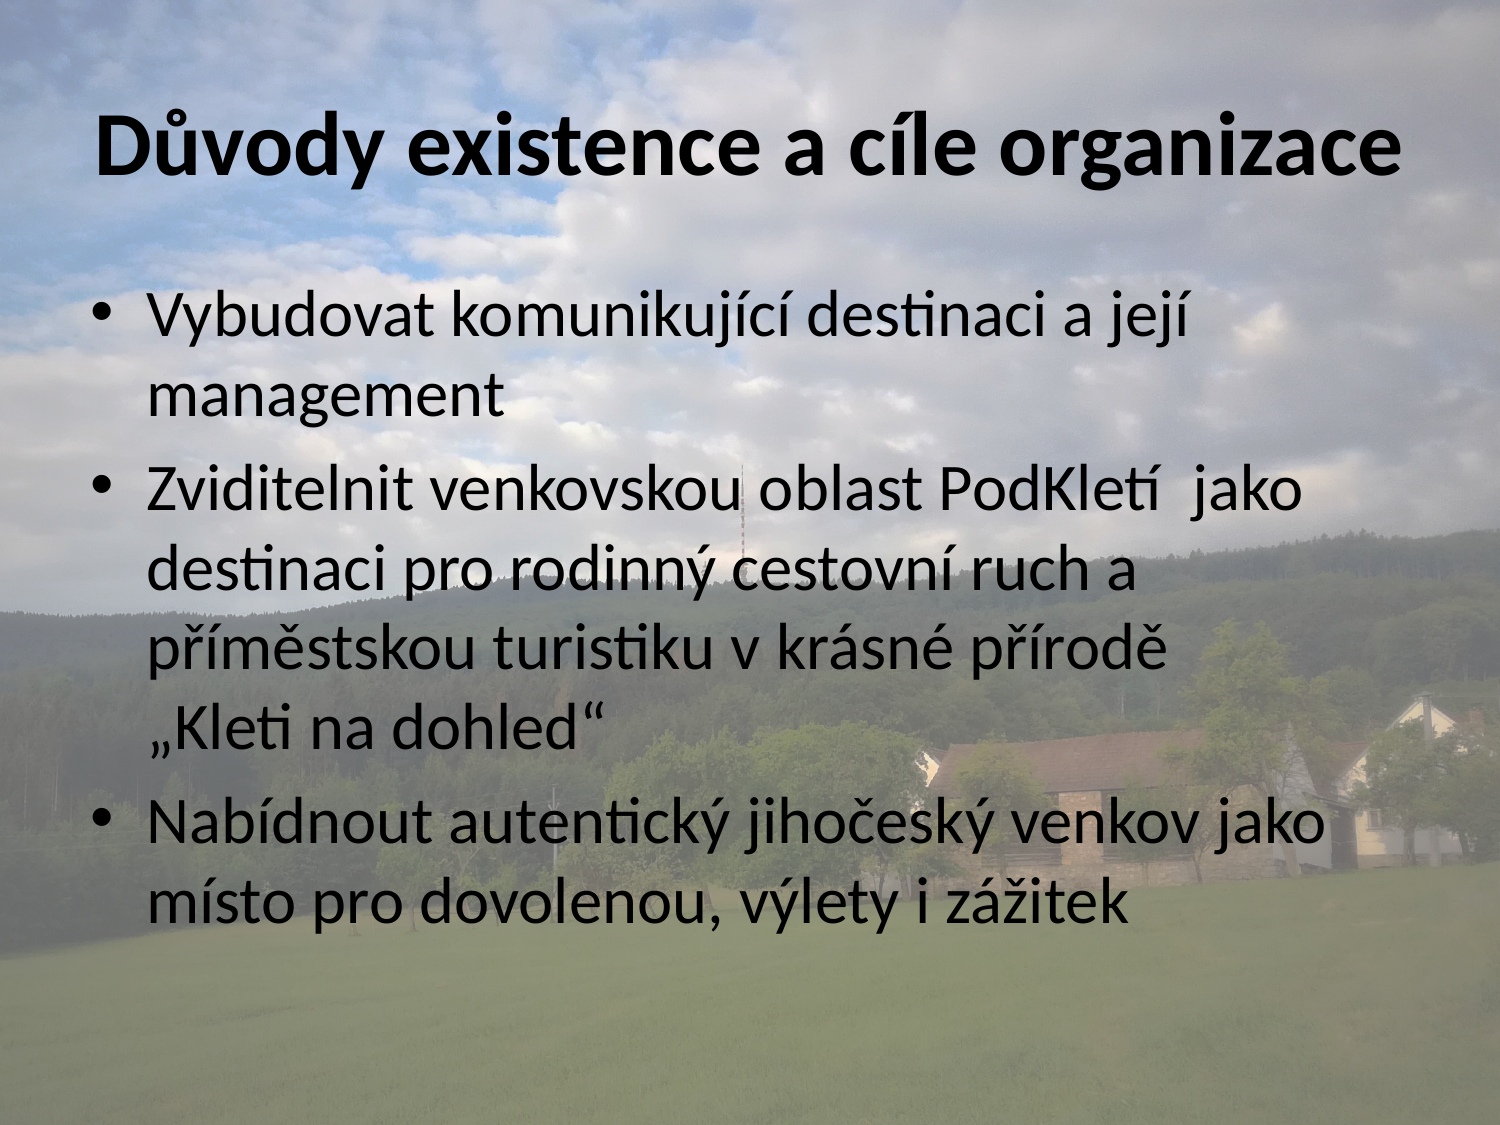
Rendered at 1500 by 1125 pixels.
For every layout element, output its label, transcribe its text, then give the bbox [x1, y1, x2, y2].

list Vybudovat komunikující destinaci a její management Zviditelnit venkovskou oblast PodKletí jako destinaci pro rodinný cestovní ruch a příměstskou turistiku v krásné přírodě „Kleti na dohled“ Nabídnout autentický jihočeský venkov jako místo pro dovolenou, výlety i zážitek [75, 262, 1425, 1005]
title Důvody existence a cíle organizace [75, 45, 1425, 233]
